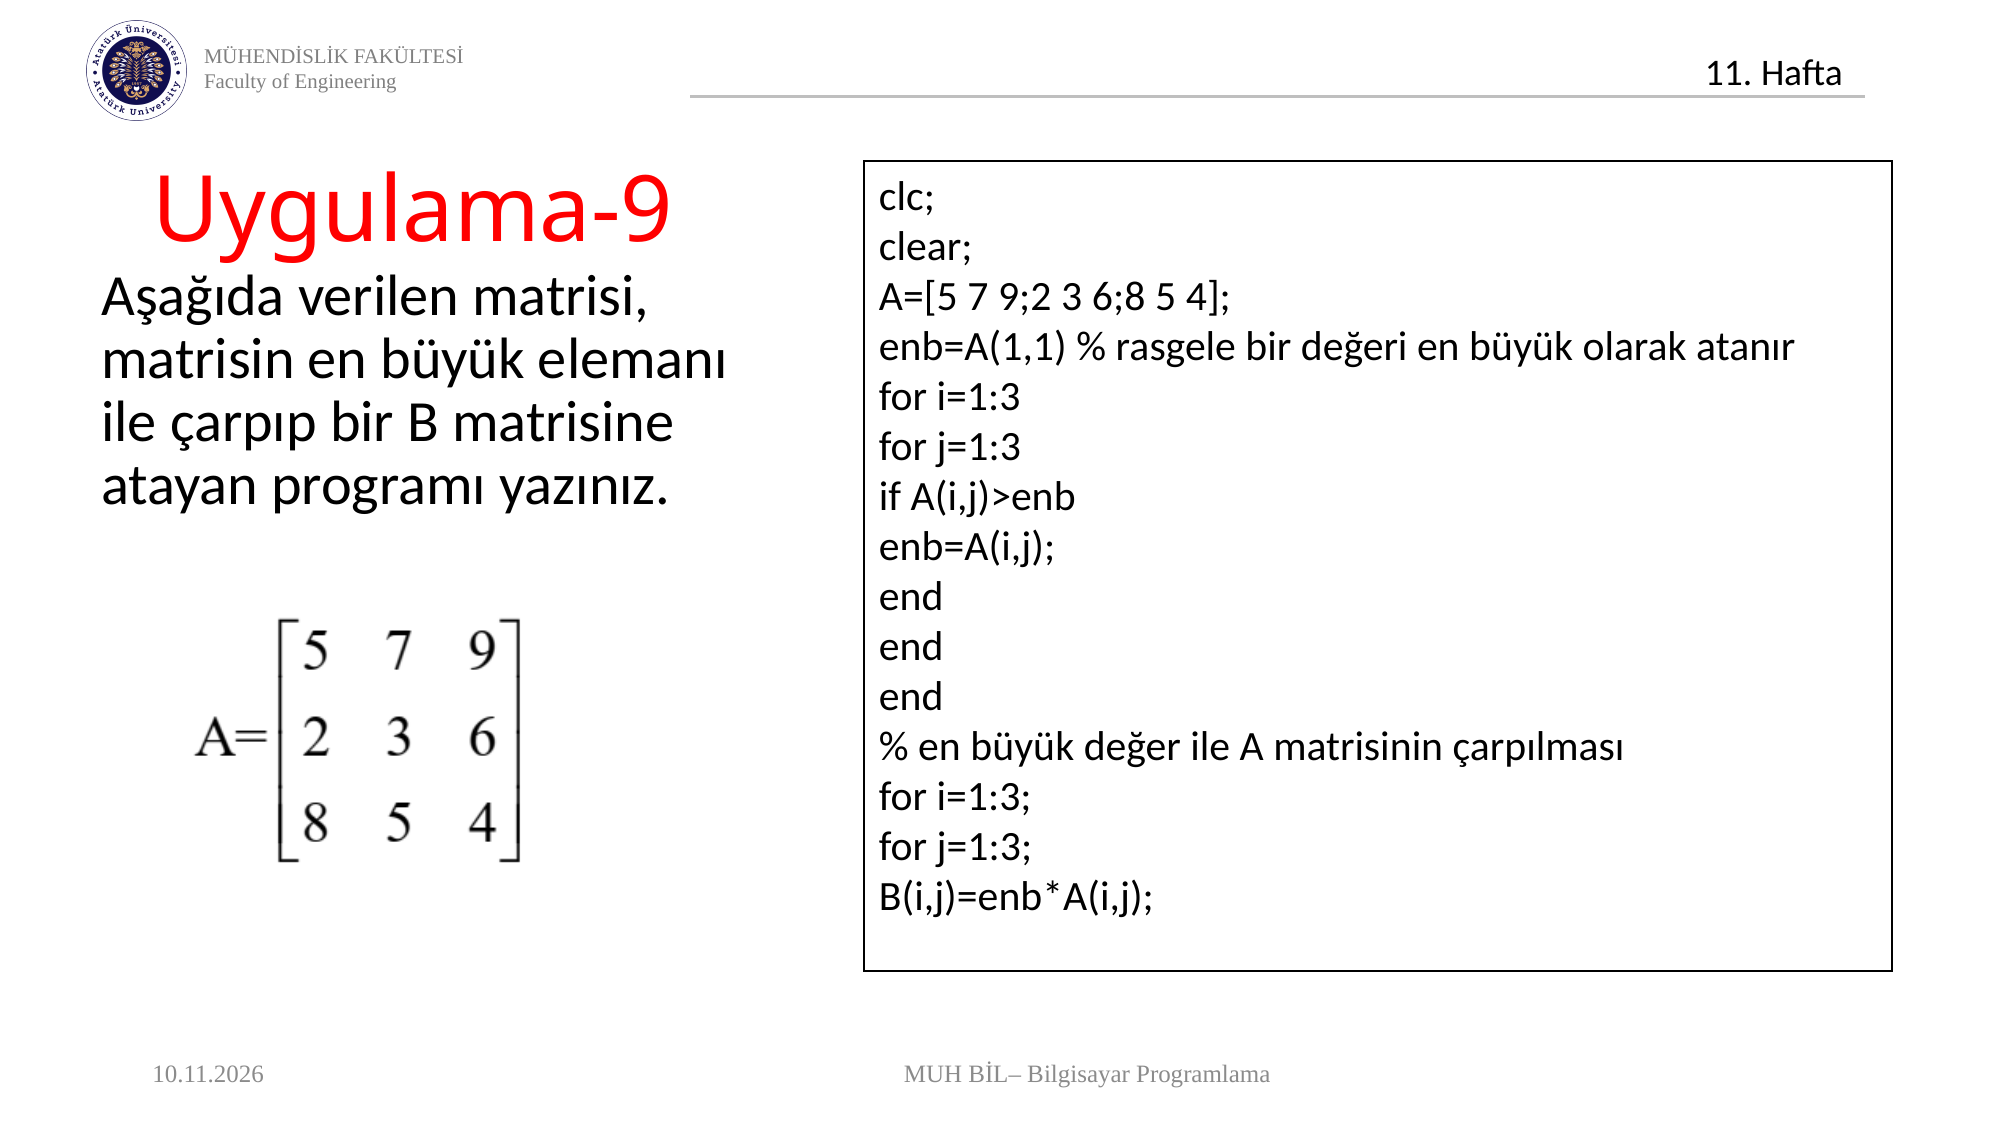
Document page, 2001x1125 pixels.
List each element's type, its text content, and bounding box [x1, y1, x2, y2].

list Aşağıda verilen matrisi, matrisin en büyük elemanı ile çarpıp bir B matrisine atayan programı yazınız. [86, 258, 782, 1014]
picture [86, 20, 187, 121]
title Uygulama-9 [137, 147, 1863, 278]
picture [189, 562, 564, 929]
text_box clc; clear; A=[5 7 9;2 3 6;8 5 4]; enb=A(1,1) % rasgele bir değeri en büyük olarak atanır for i=1:3 for j=1:3 if A(i,j)>enb enb=A(i,j); end end end % en büyük değer ile A matrisinin çarpılması for i=1:3; for j=1:3; B(i,j)=enb*A(i,j); [863, 160, 1893, 972]
footer MUH BİL– Bilgisayar Programlama [410, 1042, 1765, 1103]
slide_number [137, 1042, 374, 1103]
